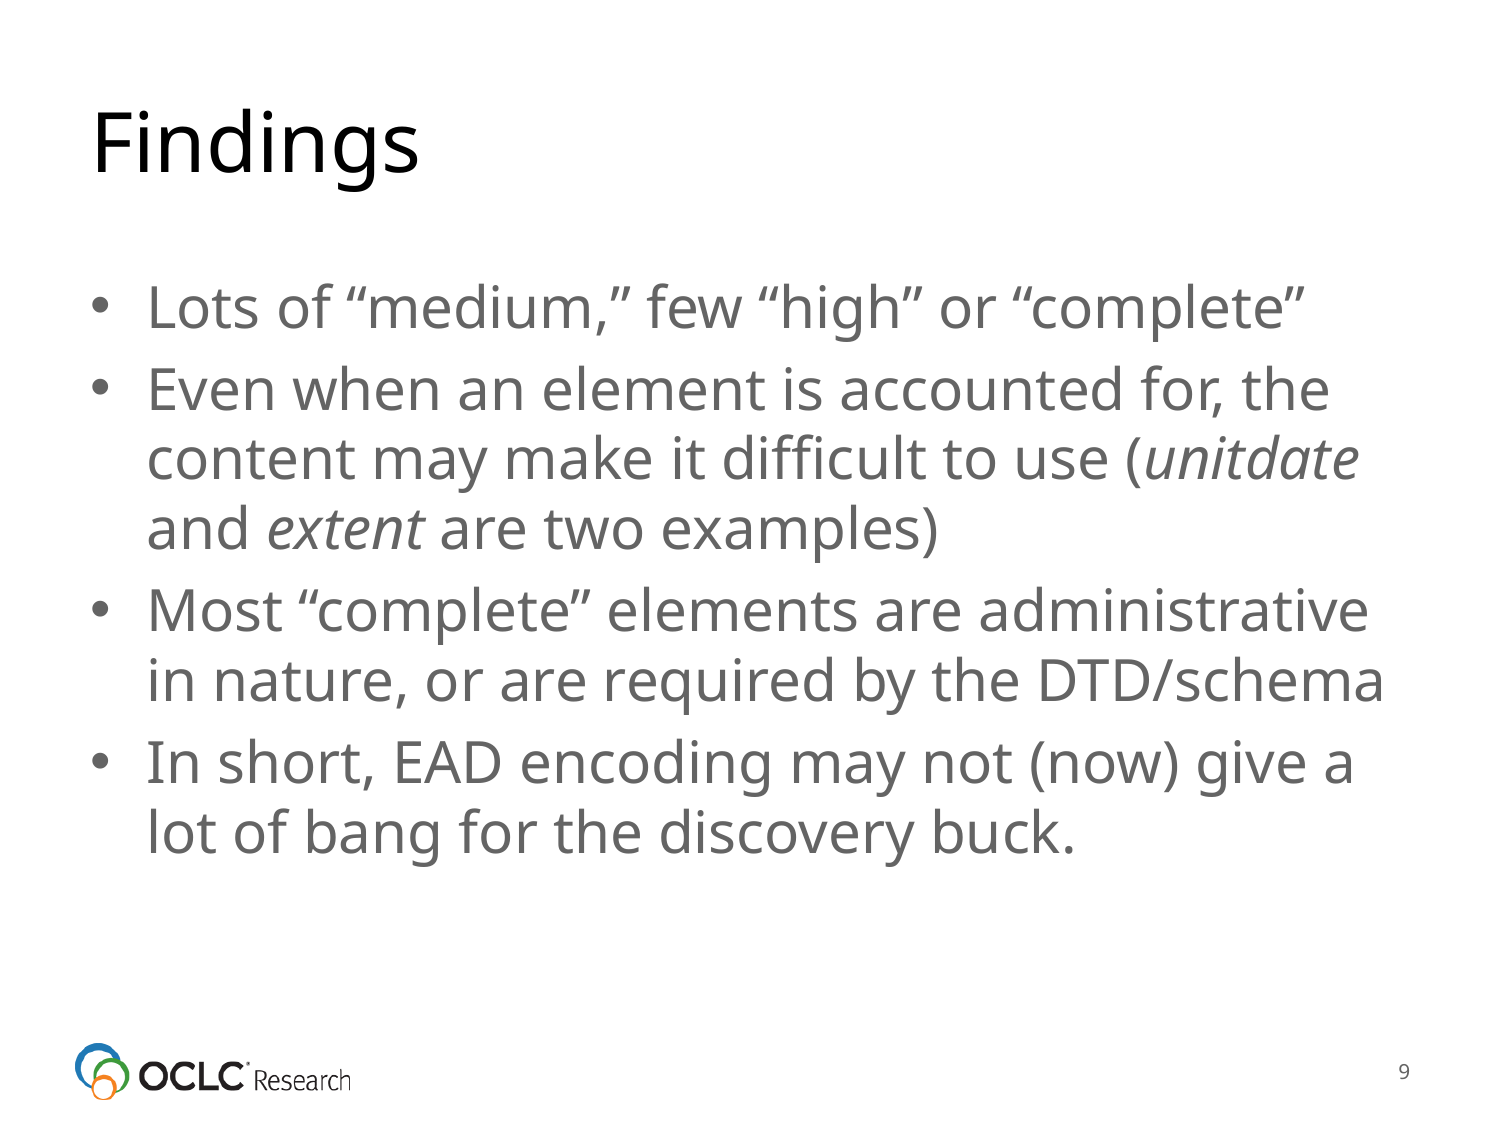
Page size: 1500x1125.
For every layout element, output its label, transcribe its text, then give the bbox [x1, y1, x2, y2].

picture [75, 1043, 350, 1100]
slide_number 9 [1074, 1042, 1425, 1103]
list Lots of “medium,” few “high” or “complete” Even when an element is accounted for, the content may make it difficult to use (unitdate and extent are two examples) Most “complete” elements are administrative in nature, or are required by the DTD/schema In short, EAD encoding may not (now) give a lot of bang for the discovery buck. [75, 262, 1425, 1005]
title Findings [75, 45, 1425, 233]
